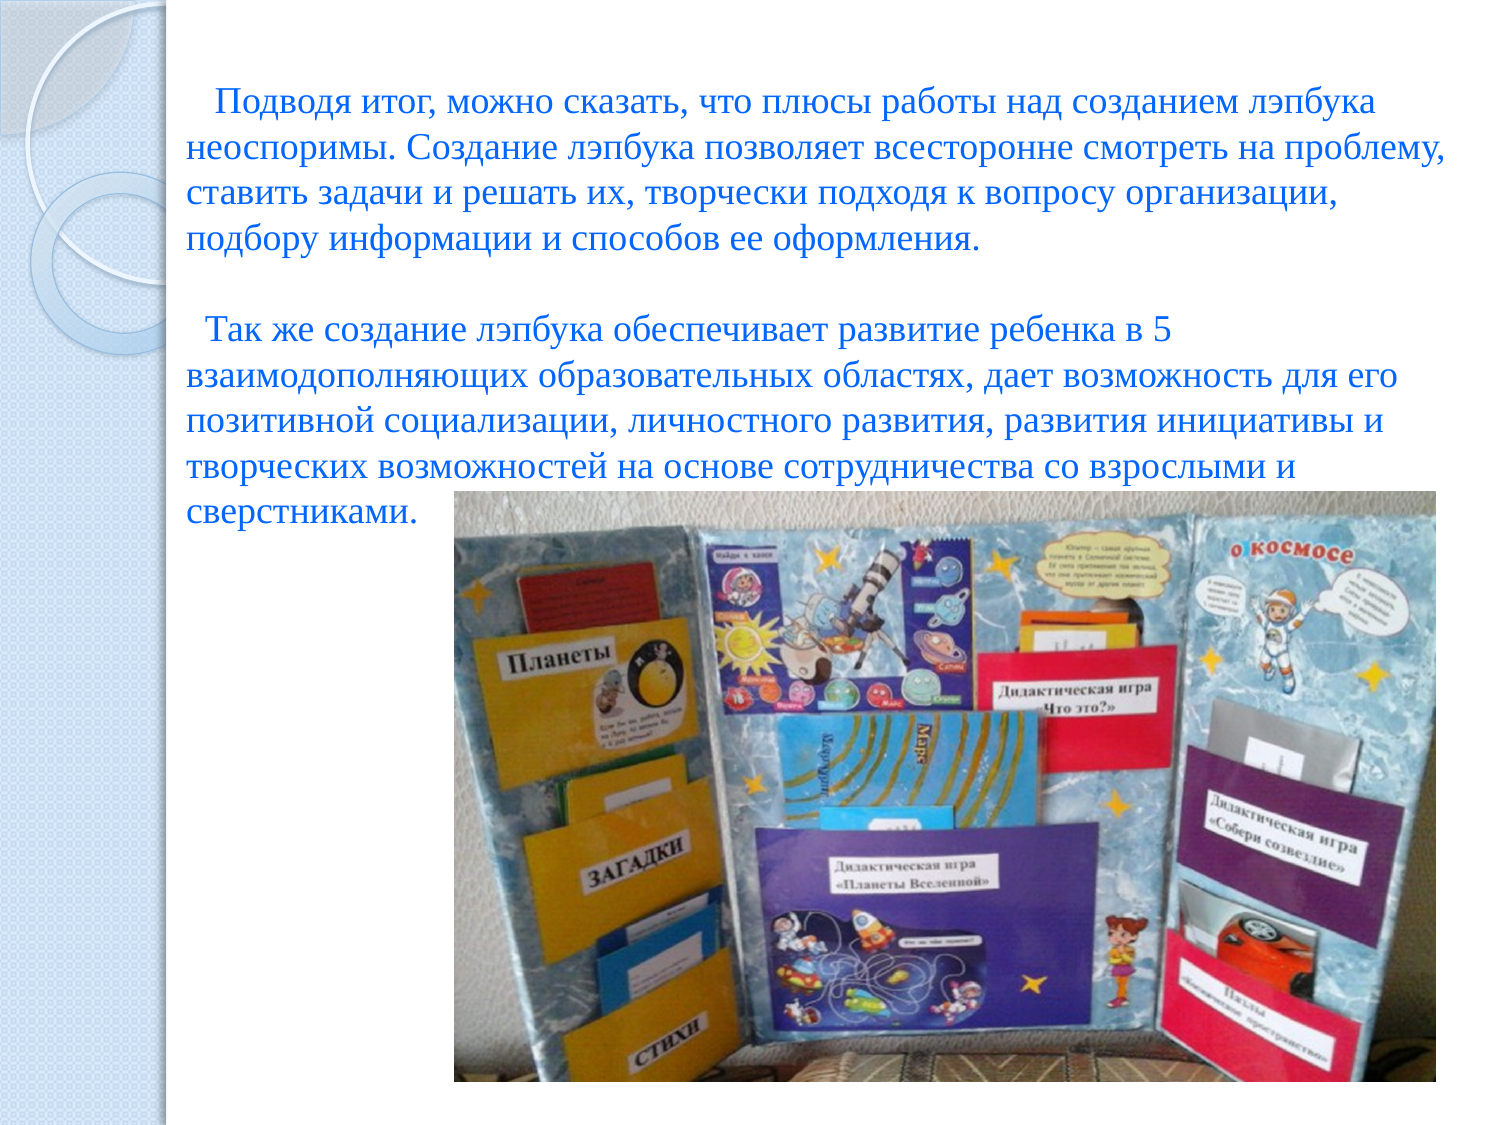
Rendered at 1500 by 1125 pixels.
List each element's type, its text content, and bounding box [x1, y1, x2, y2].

title Подводя итог, можно сказать, что плюсы работы над созданием лэпбука неоспоримы. Создание лэпбука позволяет всесторонне смотреть на проблему, ставить задачи и решать их, творчески подходя к вопросу организации, подбору информации и способов ее оформления. Так же создание лэпбука обеспечивает развитие ребенка в 5 взаимодополняющих образовательных областях, дает возможность для его позитивной социализации, личностного развития, развития инициативы и творческих возможностей на основе сотрудничества со взрослыми и сверстниками. [171, 66, 1483, 587]
picture [454, 491, 1436, 1082]
